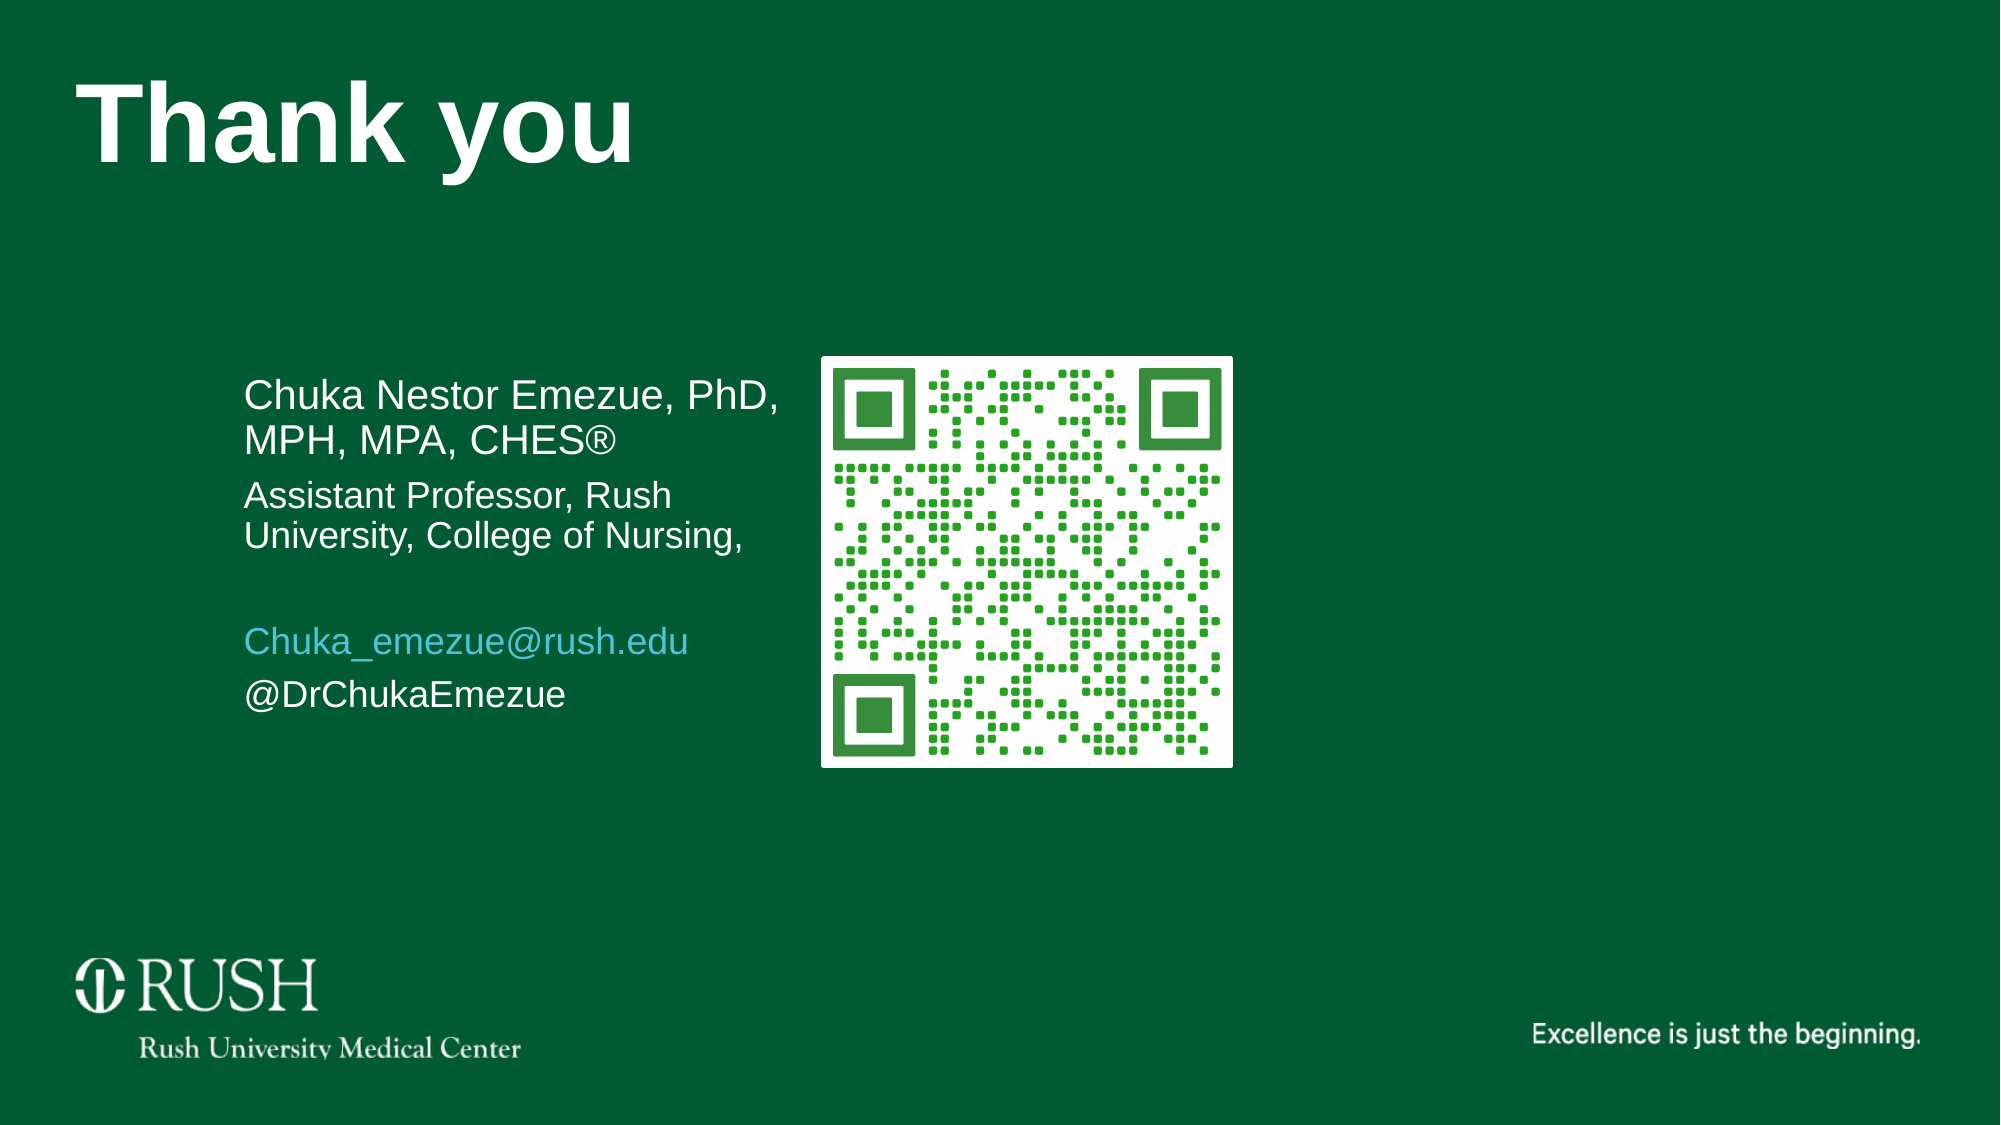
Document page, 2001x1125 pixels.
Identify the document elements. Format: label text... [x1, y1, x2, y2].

picture [821, 356, 1233, 769]
text_box Chuka Nestor Emezue, PhD, MPH, MPA, CHES® Assistant Professor, Rush University, College of Nursing, Chuka_emezue@rush.edu @DrChukaEmezue [243, 665, 816, 767]
list Thank you [60, 42, 1904, 291]
